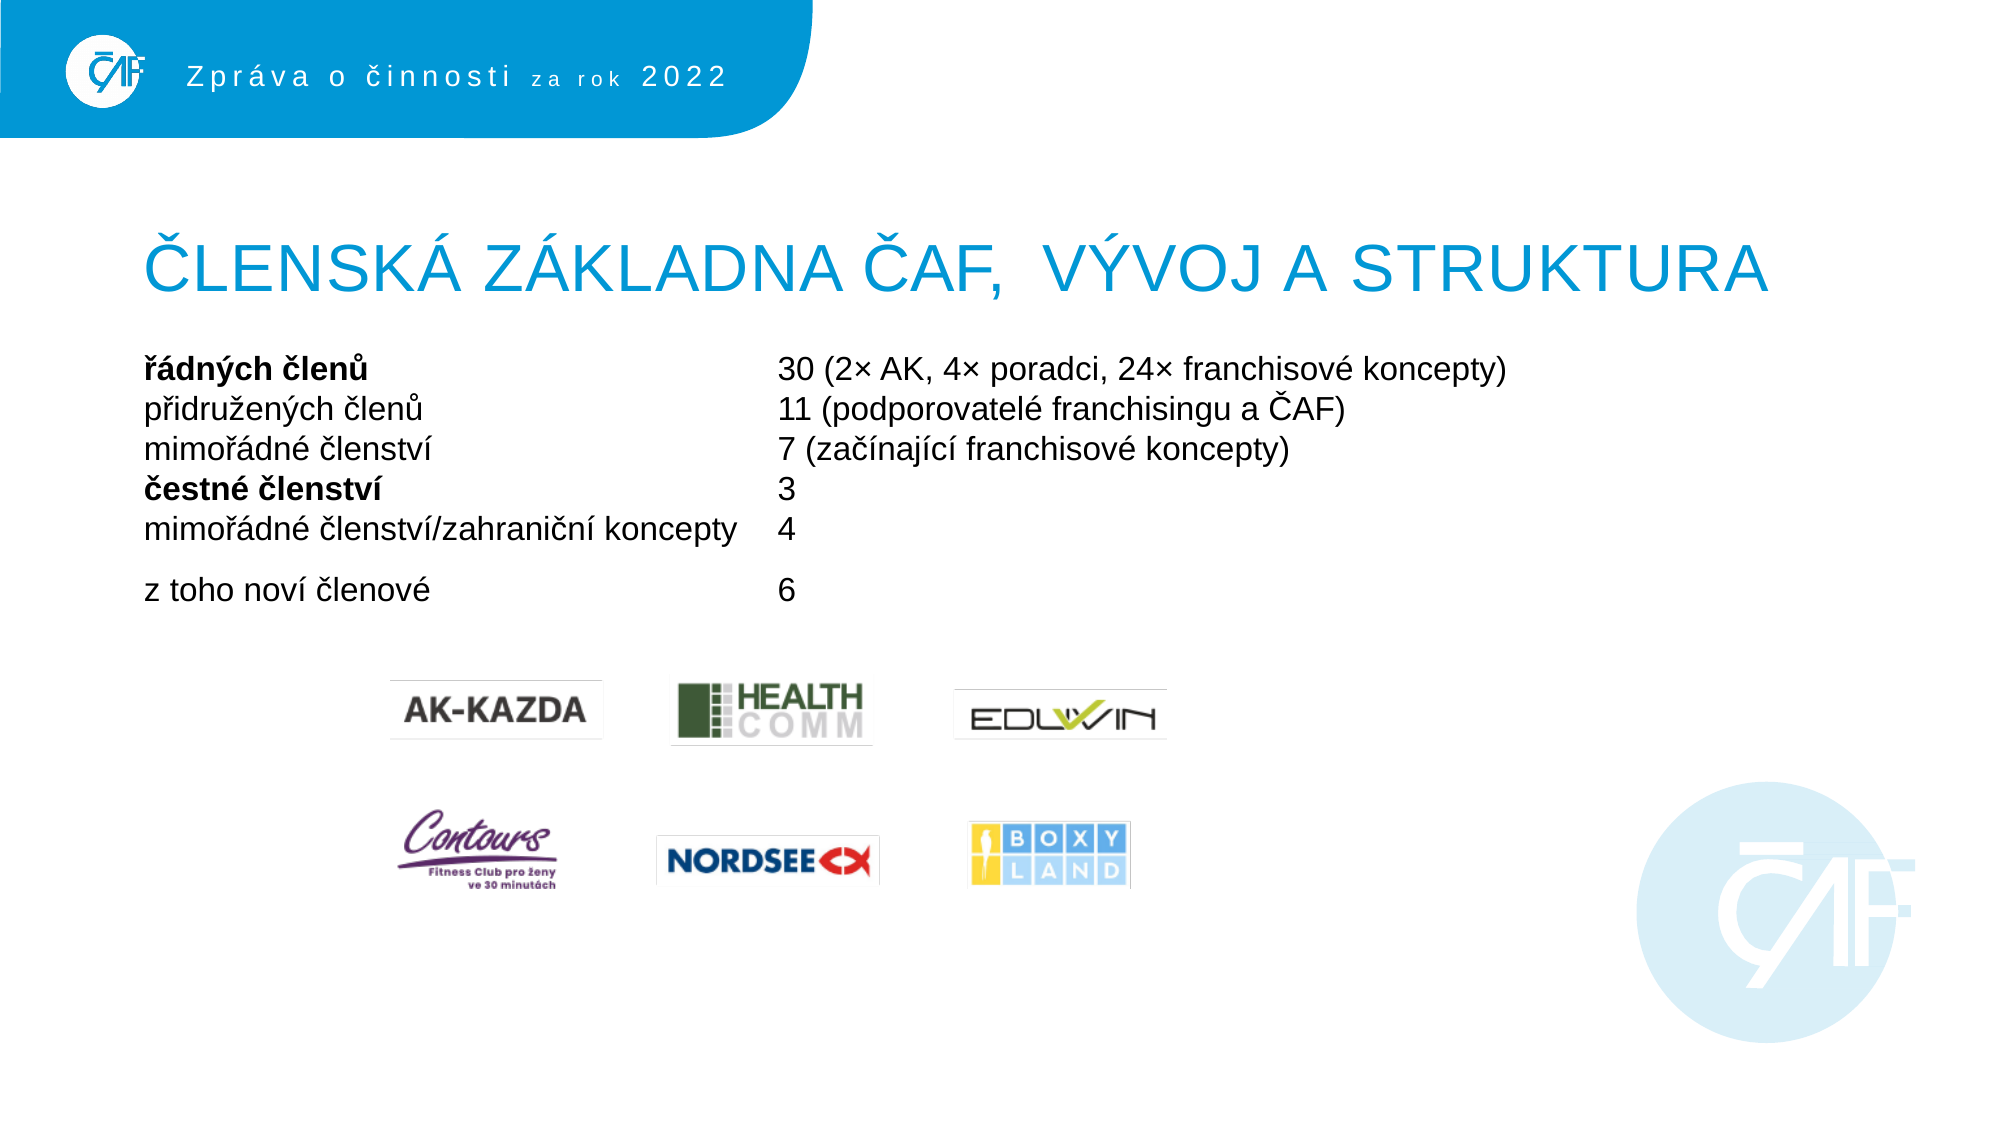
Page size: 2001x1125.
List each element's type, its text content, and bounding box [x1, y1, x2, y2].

text_box [1868, 859, 1916, 906]
text_box ČLENSKÁ ZÁKLADNA ČAF, VÝVOJ A STRUKTURA [141, 212, 2000, 306]
text_box [1898, 905, 1911, 918]
picture [390, 674, 1167, 889]
text_box [1636, 781, 1897, 1044]
text_box řádných členů 30 (2× AK, 4× poradci, 24× franchisové koncepty) přidružených členů 11 (podporovatelé franchisingu a ČAF) mimořádné členství 7 (začínající franchisové koncepty) čestné členství 3 mimořádné členství/zahraniční koncepty 4 z toho noví členové 6 [143, 330, 1942, 648]
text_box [0, 0, 813, 138]
